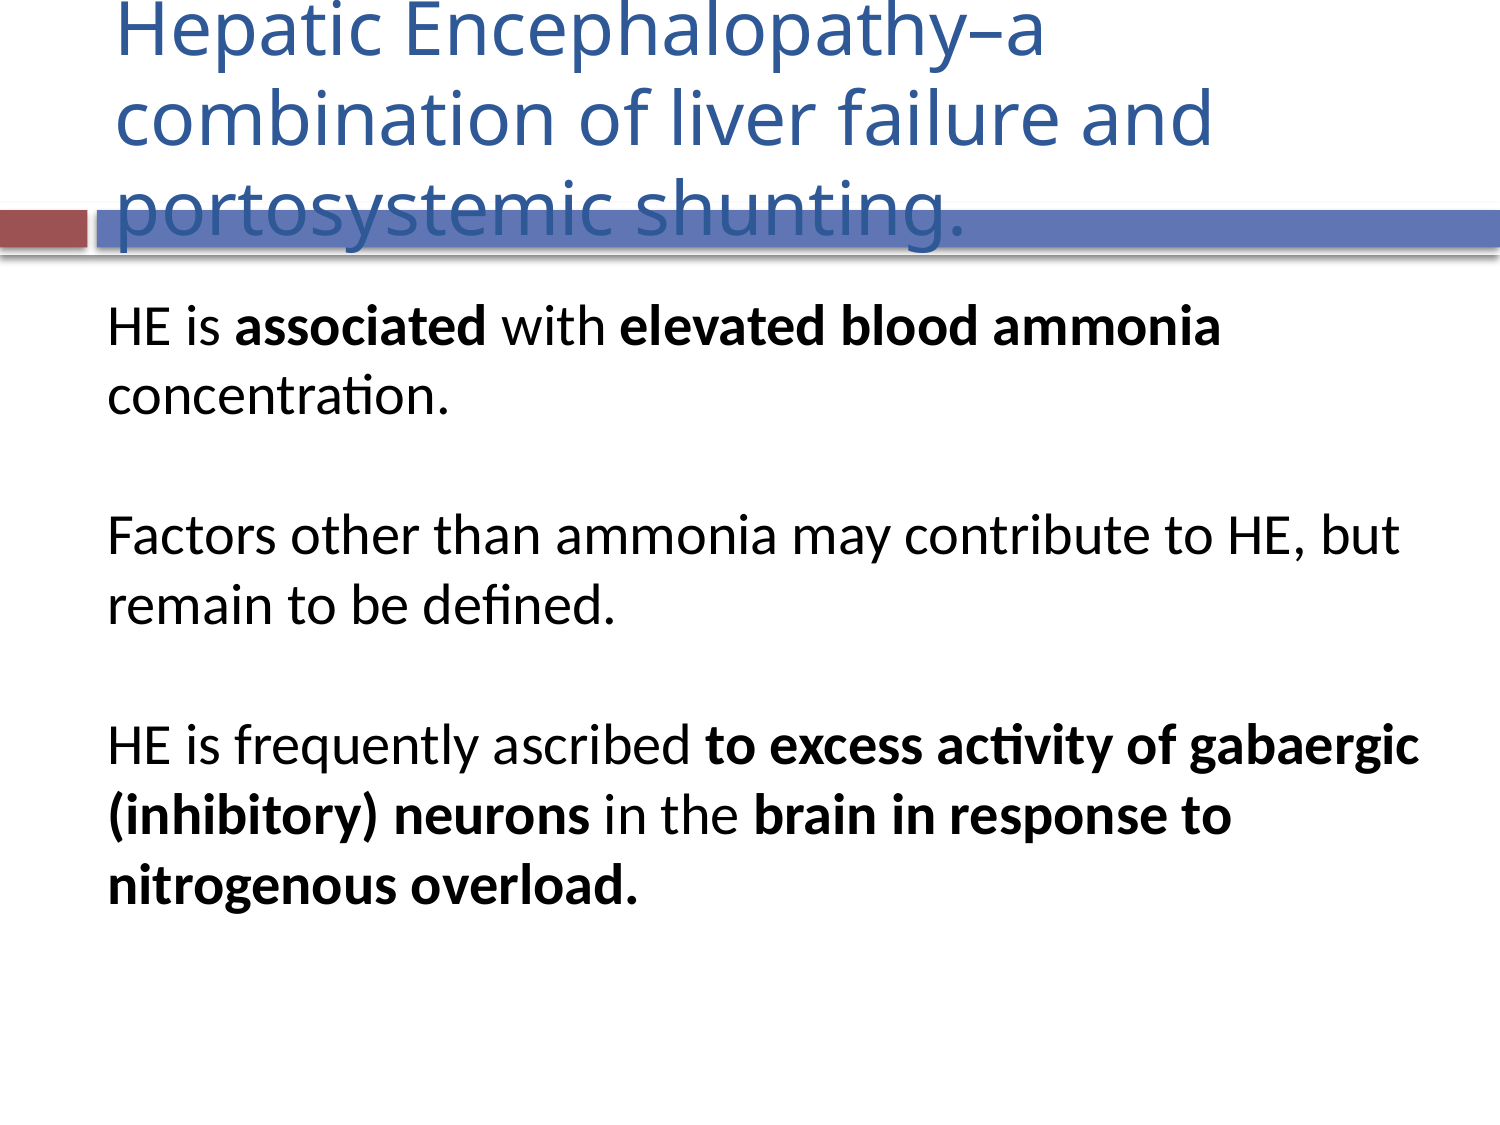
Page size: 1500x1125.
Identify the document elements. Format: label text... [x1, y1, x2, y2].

text_box HE is associated with elevated blood ammonia concentration. Factors other than ammonia may contribute to HE, but remain to be defined. HE is frequently ascribed to excess activity of gabaergic (inhibitory) neurons in the brain in response to nitrogenous overload. [99, 279, 1500, 1034]
title Hepatic Encephalopathy–a combination of liver failure and portosystemic shunting. [99, 41, 1438, 279]
